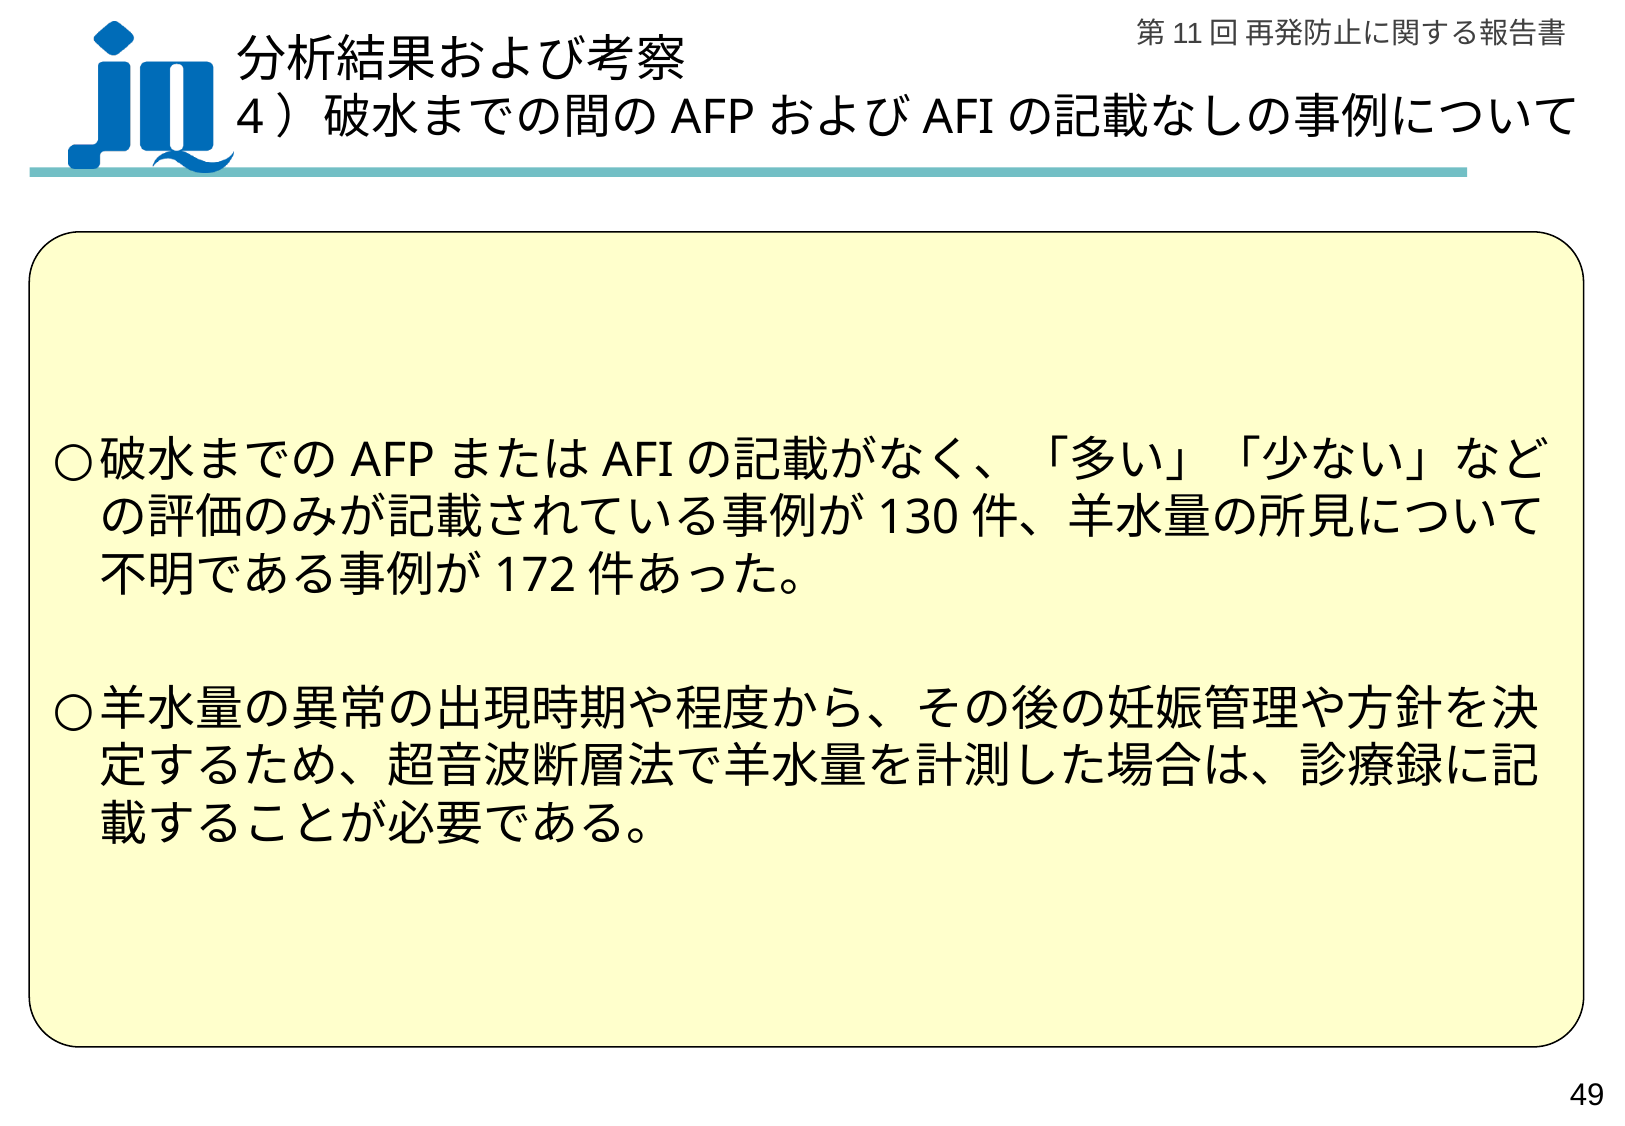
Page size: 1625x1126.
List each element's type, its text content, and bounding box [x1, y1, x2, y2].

text_box 分析結果および考察 4）破水までの間のAFPおよびAFIの記載なしの事例について [221, 18, 1625, 166]
slide_number 48 [1241, 1066, 1621, 1126]
text_box 破水までのAFPまたはAFIの記載がなく、「多い」「少ない」などの評価のみが記載されている事例が130件、羊水量の所見について不明である事例が172件あった。 羊水量の異常の出現時期や程度から、その後の妊娠管理や方針を決定するため、超音波断層法で羊水量を計測した場合は、診療録に記載することが必要である。 [29, 231, 1584, 1047]
picture [68, 21, 234, 173]
